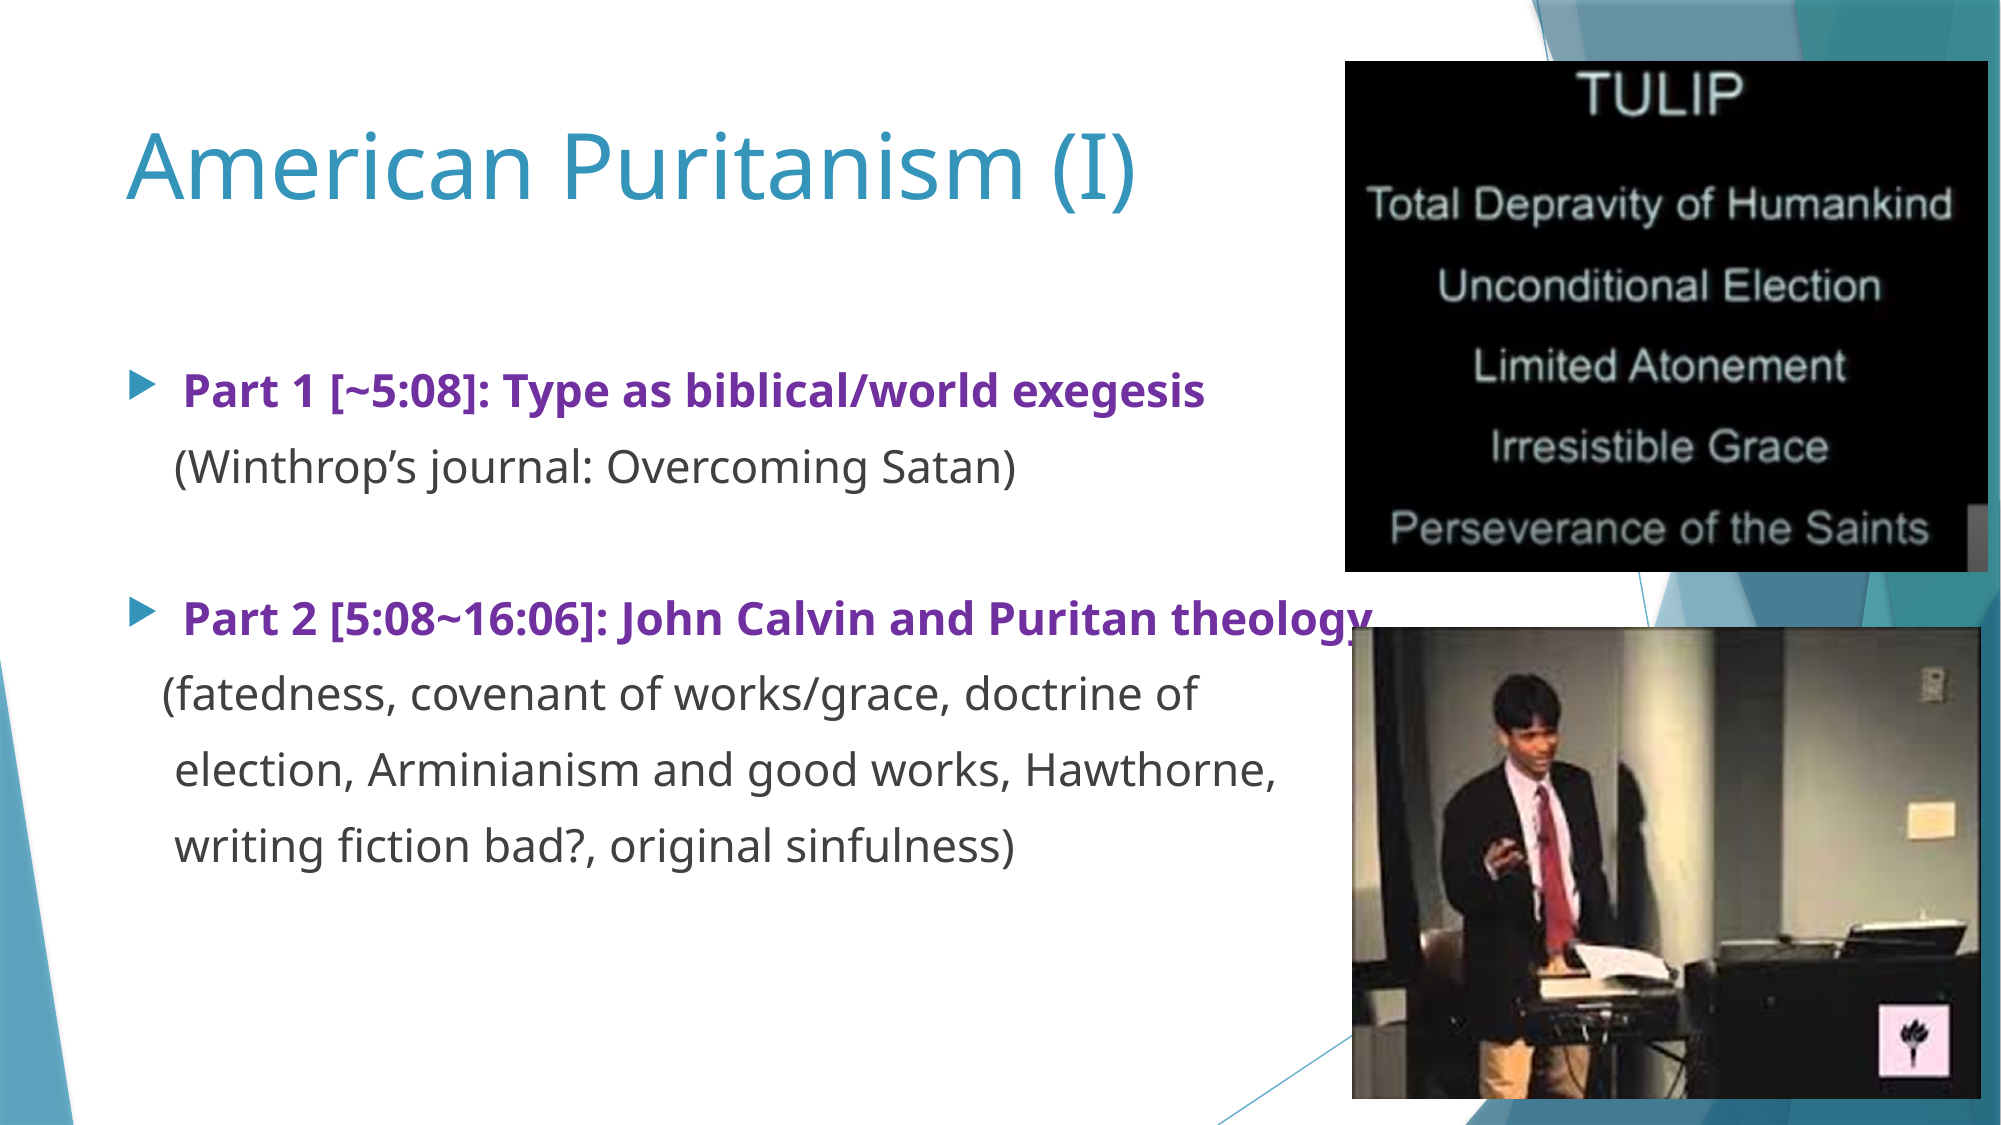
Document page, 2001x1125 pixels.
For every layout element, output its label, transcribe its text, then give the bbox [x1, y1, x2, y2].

picture [1345, 60, 1988, 573]
picture [1351, 626, 1982, 1099]
title American Puritanism (I) [111, 99, 1340, 317]
list Part 1 [~5:08]: Type as biblical/world exegesis (Winthrop’s journal: Overcoming Satan) Part 2 [5:08~16:06]: John Calvin and Puritan theology (fatedness, covenant of works/grace, doctrine of election, Arminianism and good works, Hawthorne, writing fiction bad?, original sinfulness) [111, 354, 1397, 992]
